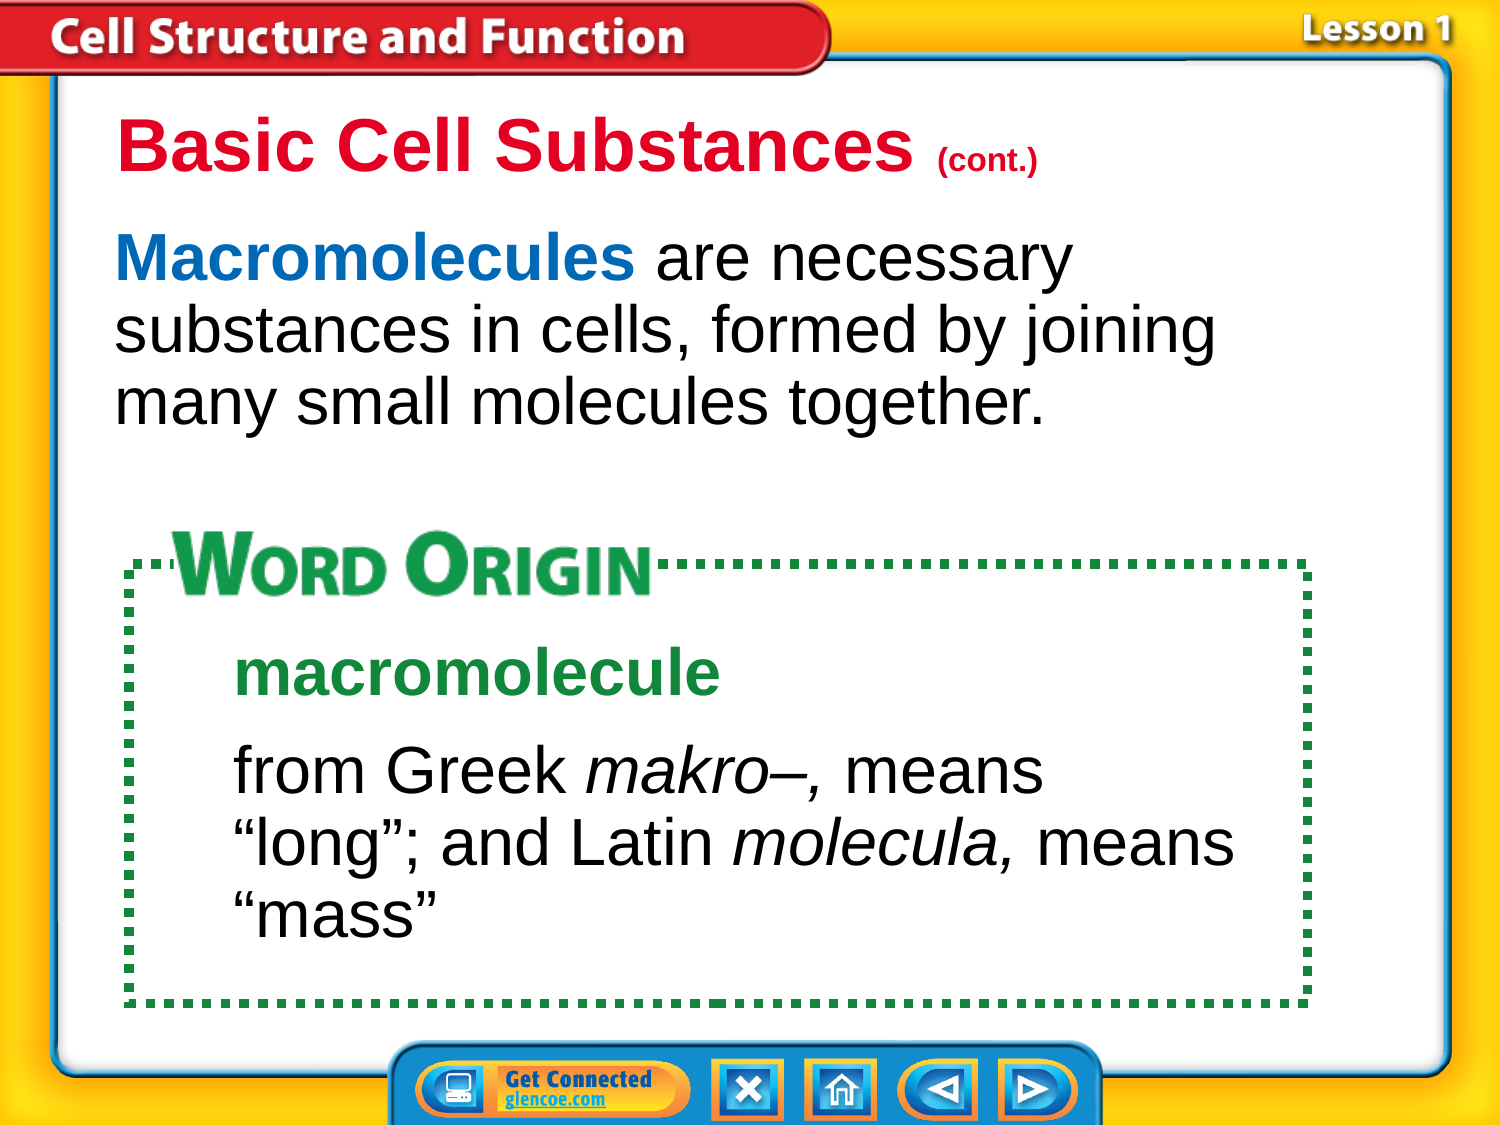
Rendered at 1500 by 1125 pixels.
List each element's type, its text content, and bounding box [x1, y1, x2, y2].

picture [394, 1049, 1100, 1125]
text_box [128, 513, 1308, 1004]
list Macromolecules are necessary substances in cells, formed by joining many small molecules together. [99, 215, 1350, 869]
text_box Basic Cell Substances (cont.) [101, 88, 1425, 194]
picture [0, 0, 1500, 1125]
